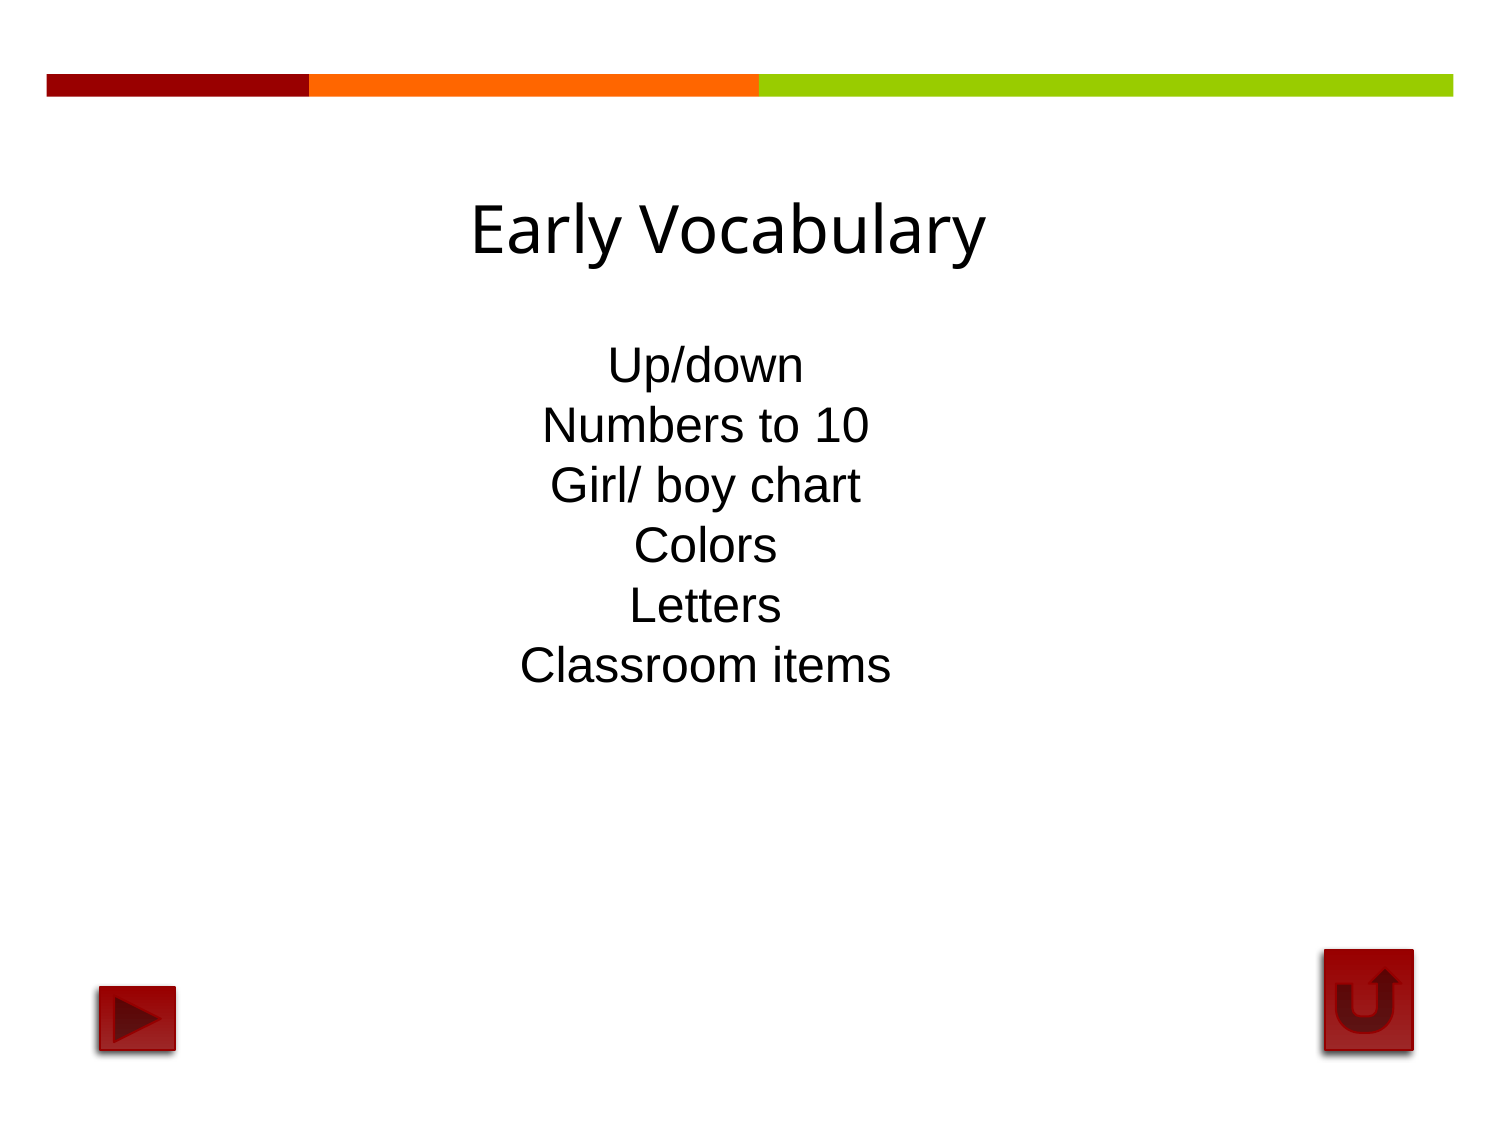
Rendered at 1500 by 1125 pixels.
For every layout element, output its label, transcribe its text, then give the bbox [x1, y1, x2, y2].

text_box [99, 986, 176, 1051]
text_box Up/down Numbers to 10 Girl/ boy chart Colors Letters Classroom items [504, 324, 907, 700]
text_box Early Vocabulary [454, 178, 1002, 274]
text_box [1324, 949, 1414, 1051]
